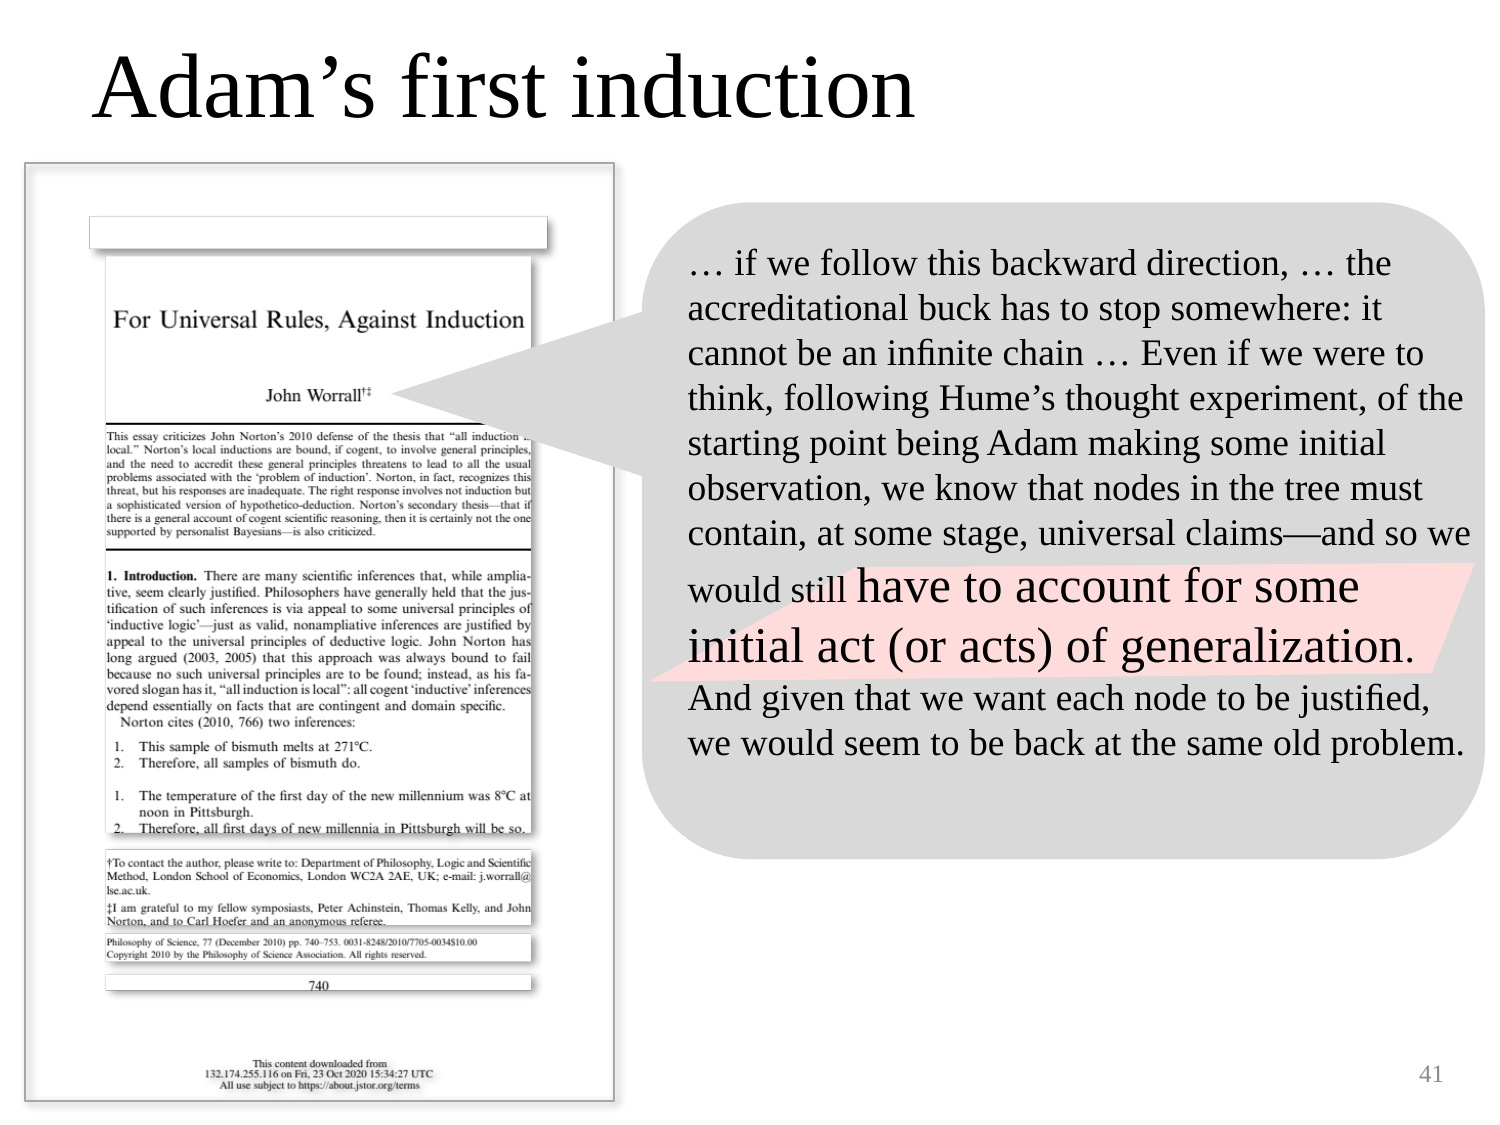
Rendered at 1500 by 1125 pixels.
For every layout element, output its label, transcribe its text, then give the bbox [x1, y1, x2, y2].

footer [496, 1042, 1004, 1103]
slide_number 41 [1334, 1042, 1460, 1103]
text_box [641, 202, 1491, 860]
title Adam’s first induction [76, 27, 1371, 148]
picture [25, 164, 613, 1100]
